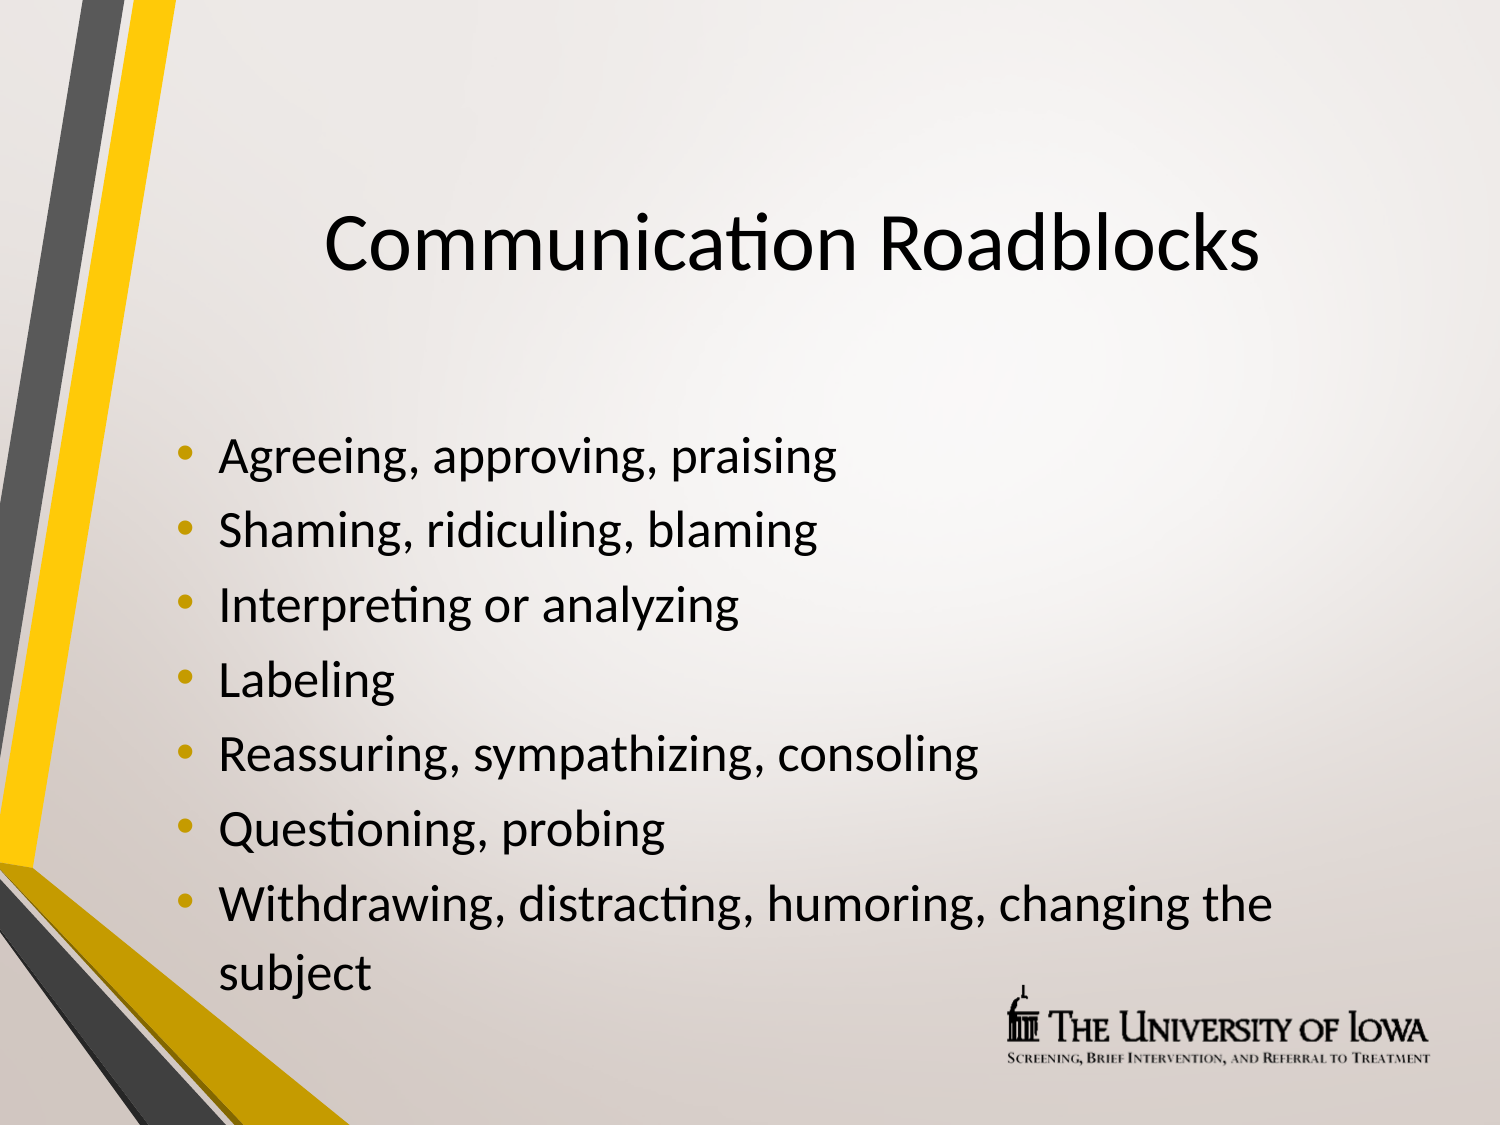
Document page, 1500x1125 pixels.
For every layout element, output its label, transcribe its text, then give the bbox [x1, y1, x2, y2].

picture [995, 984, 1458, 1074]
title Communication Roadblocks [161, 75, 1425, 400]
list Agreeing, approving, praising Shaming, ridiculing, blaming Interpreting or analyzing Labeling Reassuring, sympathizing, consoling Questioning, probing Withdrawing, distracting, humoring, changing the subject [161, 407, 1406, 1011]
